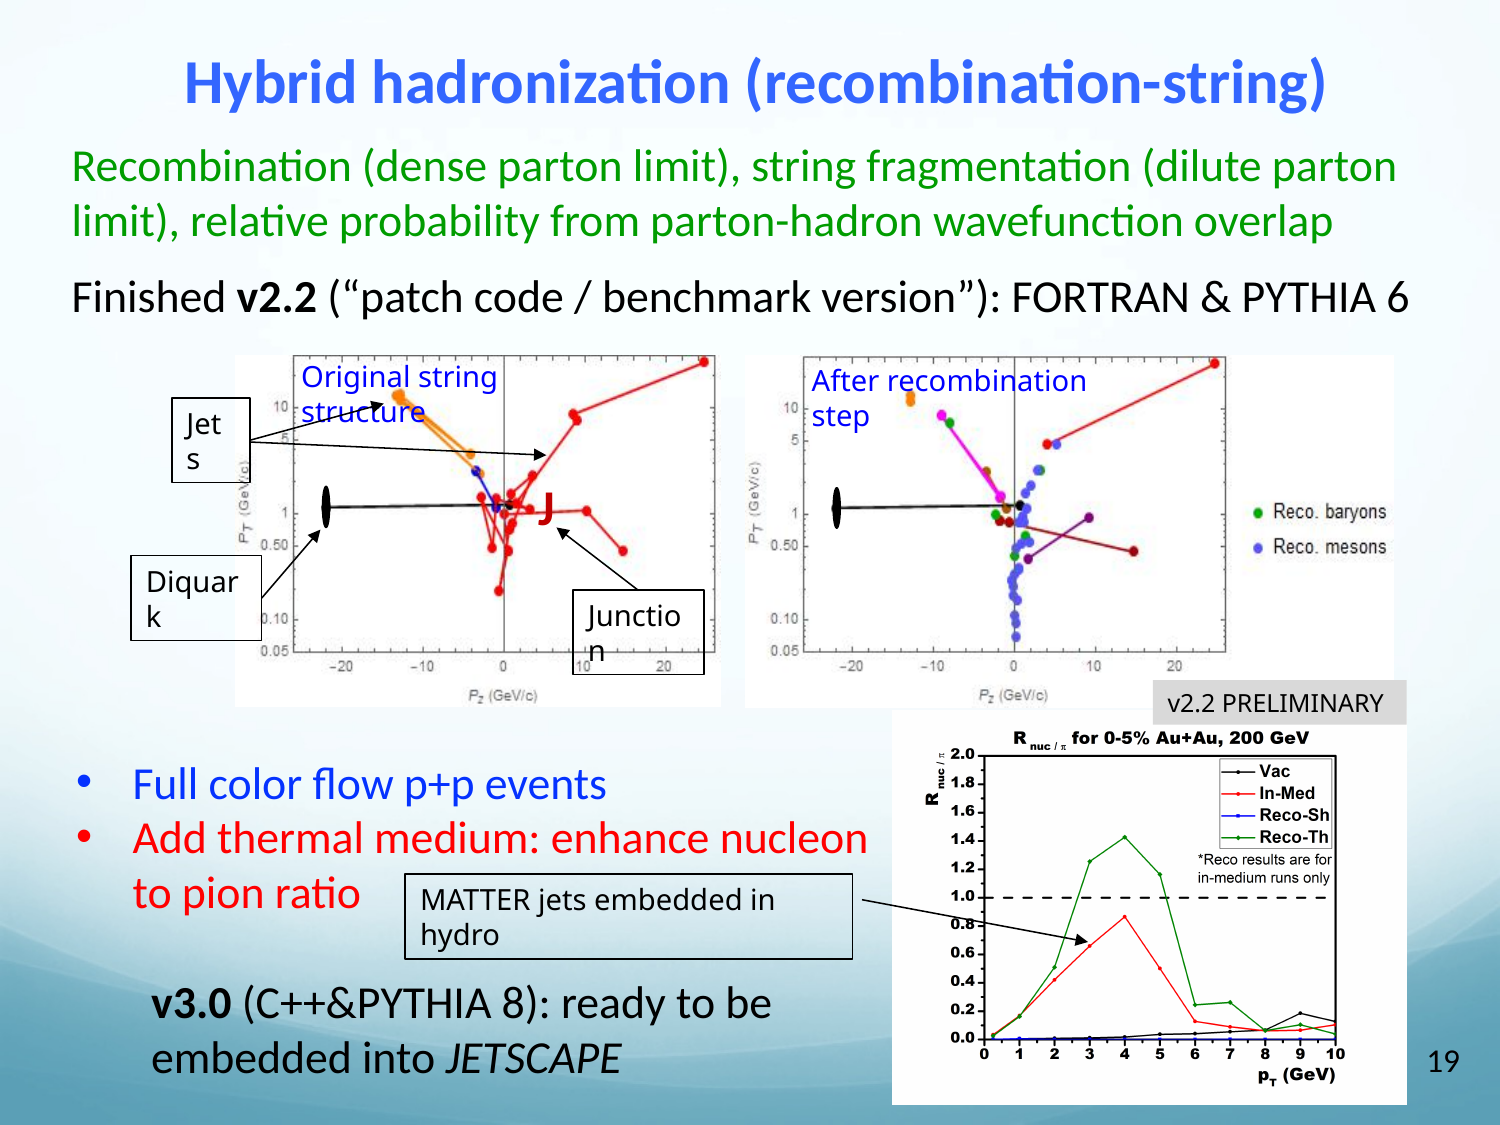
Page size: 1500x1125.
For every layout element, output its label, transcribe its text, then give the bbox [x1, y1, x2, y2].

text_box Full color flow p+p events Add thermal medium: enhance nucleon to pion ratio v3.0 (C++&PYTHIA 8): ready to be embedded into JETSCAPE [61, 745, 397, 1091]
slide_number 18 [1424, 1029, 1475, 1090]
title Hybrid hadronization (recombination-string) [82, 21, 1433, 124]
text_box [404, 679, 1408, 1105]
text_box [130, 350, 1395, 709]
picture [0, 0, 1500, 1125]
list Recombination (dense parton limit), string fragmentation (dilute parton limit), relative probability from parton-hadron wavefunction overlap Finished v2.2 (“patch code / benchmark version”): FORTRAN & PYTHIA 6 [56, 128, 1460, 357]
